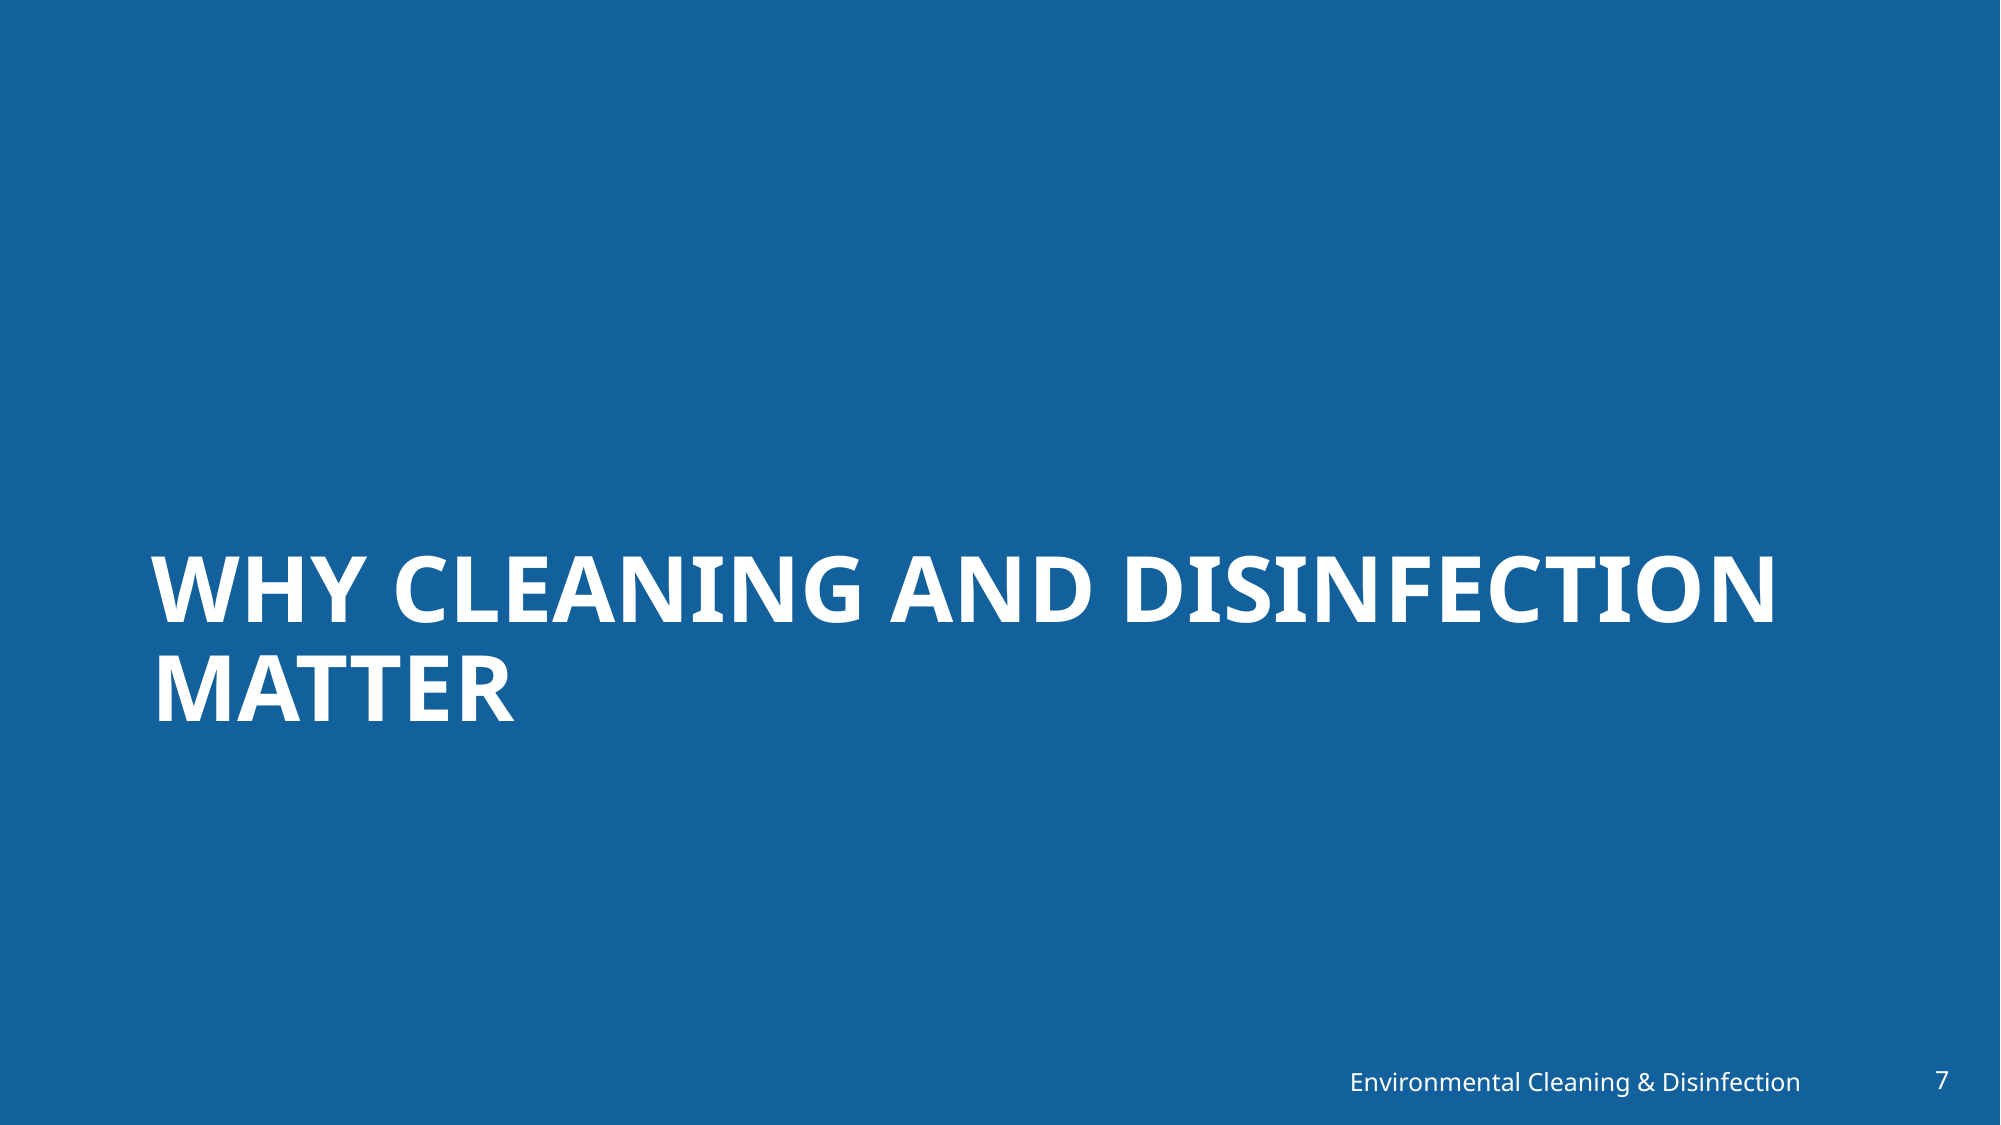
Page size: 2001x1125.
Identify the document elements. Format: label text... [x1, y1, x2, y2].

slide_number 7 [1862, 1051, 1965, 1112]
title Why cleaning and disinfection Matter [136, 280, 1862, 749]
footer Environmental Cleaning & Disinfection [767, 1051, 1817, 1112]
